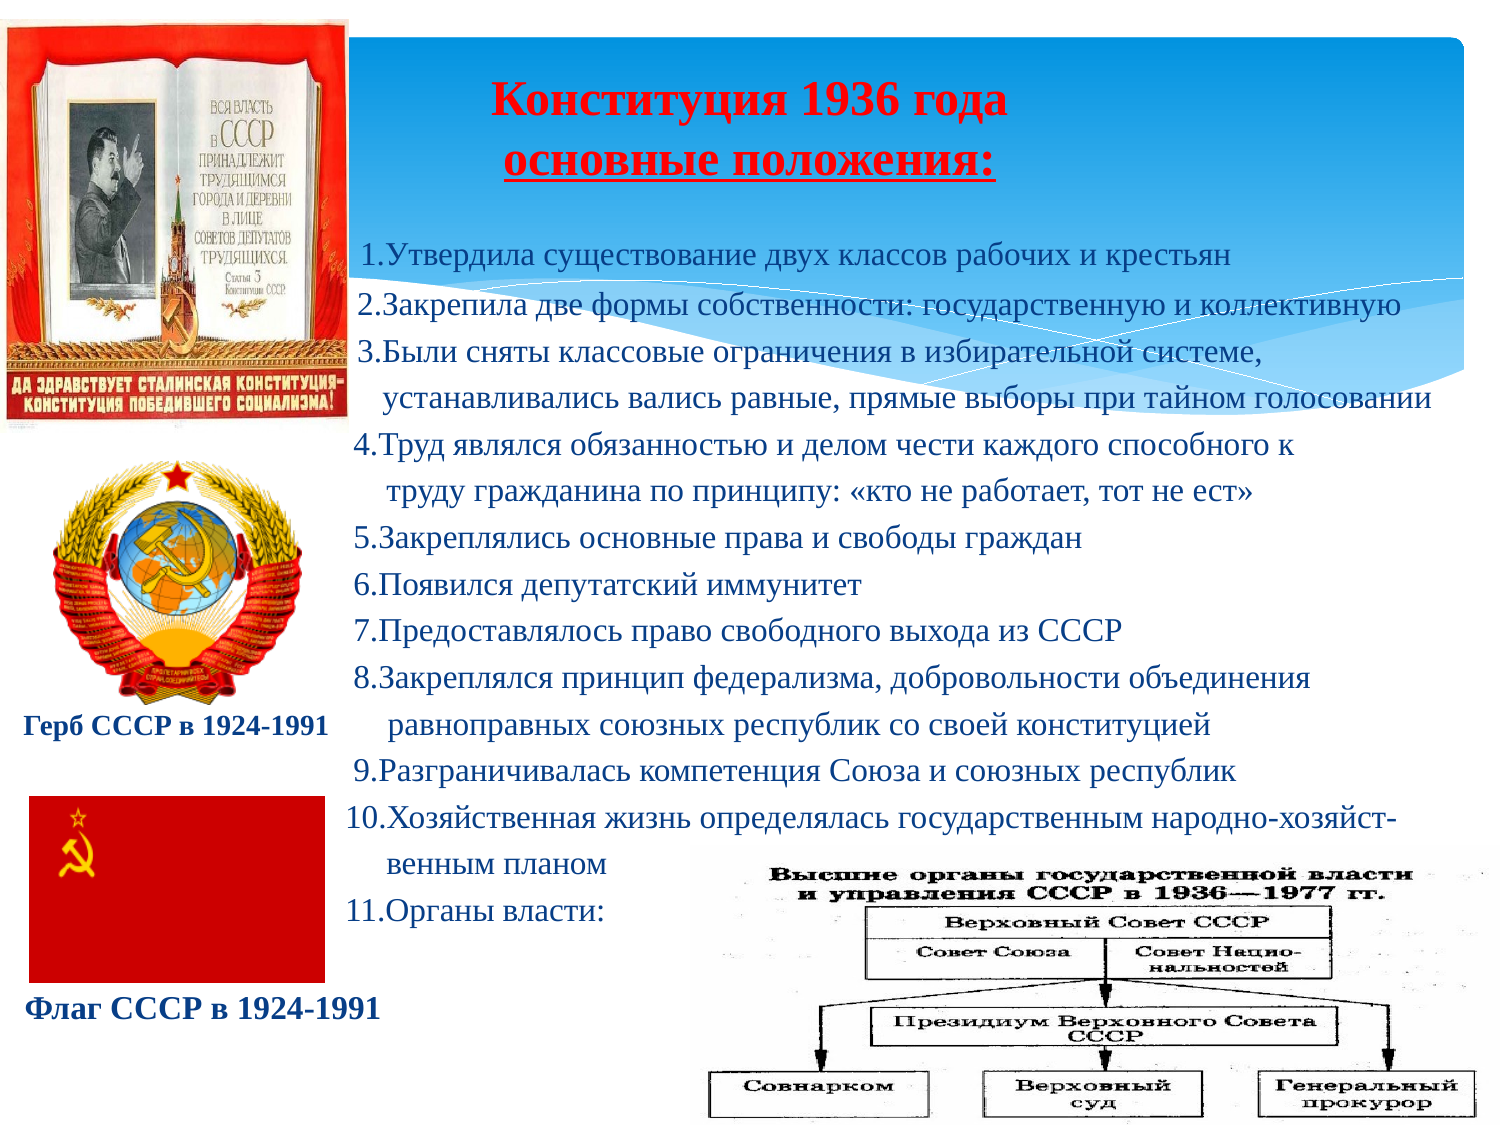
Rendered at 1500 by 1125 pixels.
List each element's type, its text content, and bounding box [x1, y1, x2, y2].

picture [690, 845, 1500, 1125]
picture [29, 796, 326, 984]
picture [52, 460, 302, 705]
list 1.Утвердила существование двух классов рабочих и крестьян 2.Закрепила две формы собственности: государственную и коллективную 3.Были сняты классовые ограничения в избирательной системе, вались всеобщие, р устанавливались вались равные, прямые выборы при тайном голосовании 4.Труд являлся обязанностью и делом чести каждого способного к труду гражданина по принципу: «кто не работает, тот не ест» 5.Закреплялись основные права и свободы граждан 6.Появился депутатский иммунитет 7.Предоставлялось право свободного выхода из СССР 8.Закреплялся принцип федерализма, добровольности объединения Герб СССР в 1924-1991 равноправных союзных республик со своей конституцией 9.Разграничивалась компетенция Союза и союзных республик 10.Хозяйственная жизнь определялась государственным народно-хозяйст- венным планом 11.Органы власти: Флаг СССР в 1924-1991 [0, 208, 1471, 1125]
picture [0, 18, 349, 433]
title Конституция 1936 года основные положения: [354, 55, 1425, 197]
